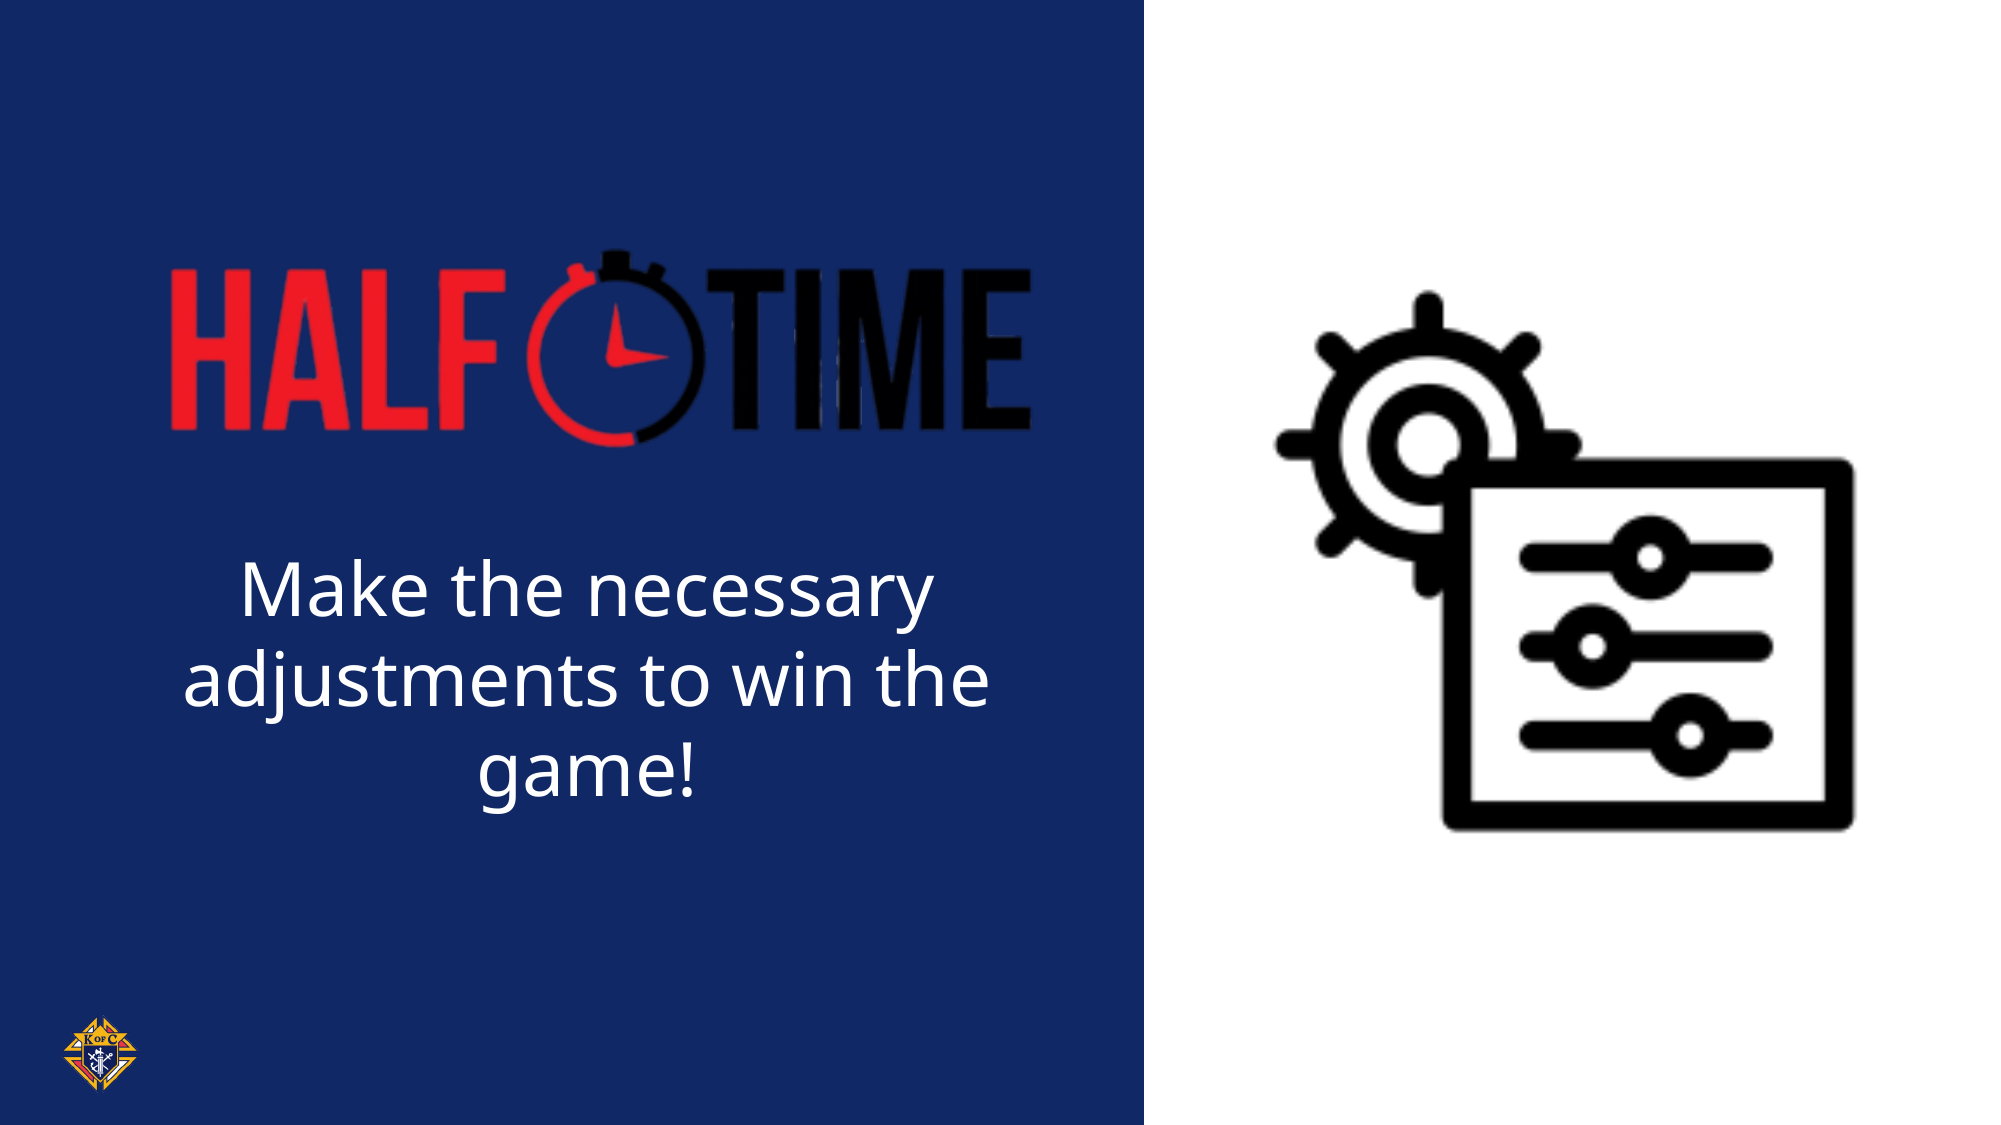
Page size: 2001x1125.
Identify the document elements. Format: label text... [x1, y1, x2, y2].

picture [99, 147, 1100, 559]
text_box [1144, 0, 2000, 1125]
picture [60, 1015, 142, 1093]
text_box Make the necessary adjustments to win the game! [87, 533, 1087, 819]
picture [1219, 215, 1913, 910]
